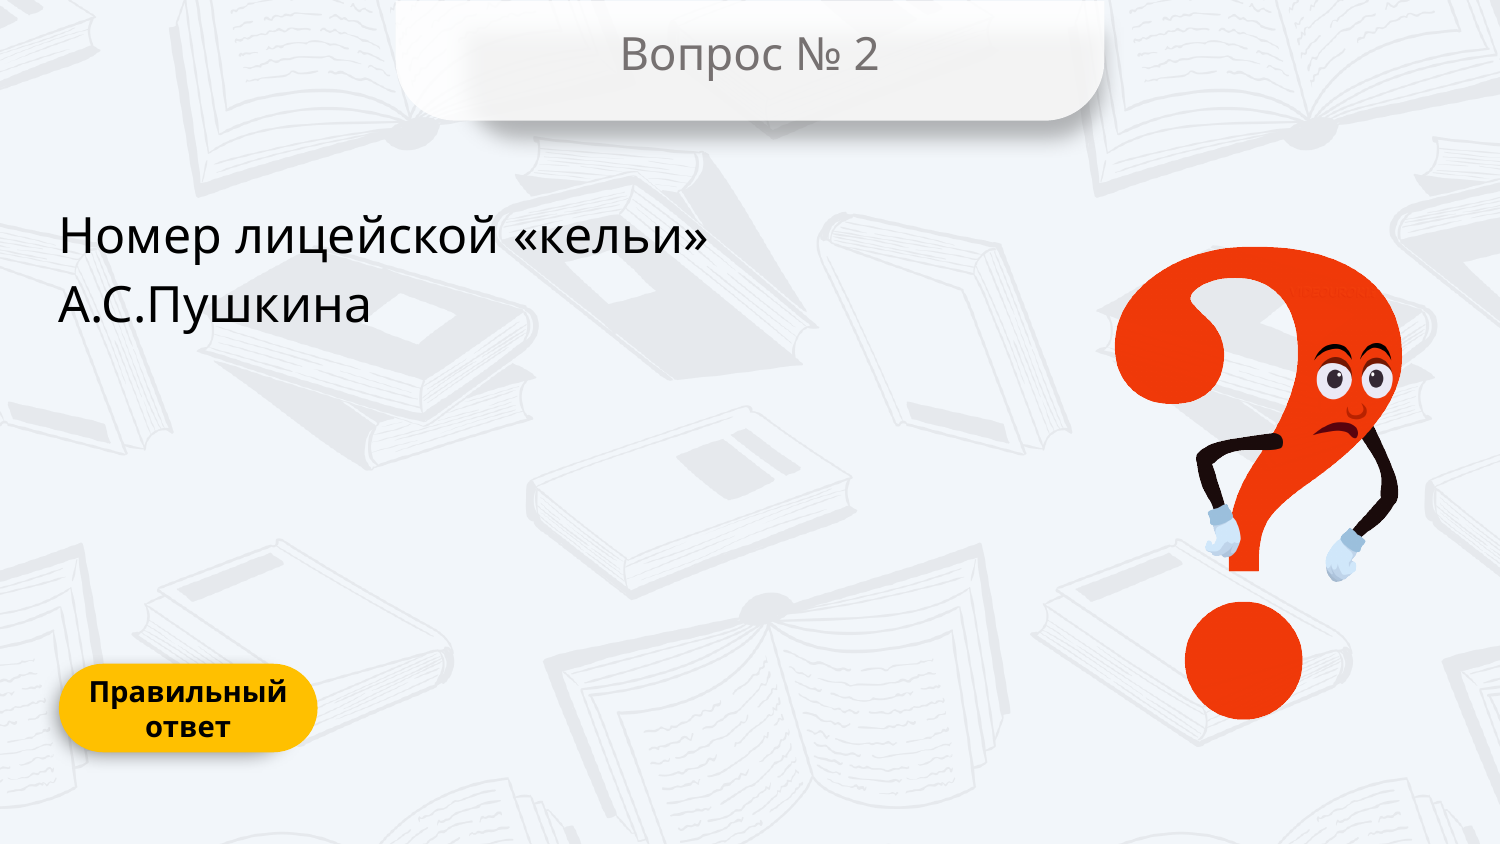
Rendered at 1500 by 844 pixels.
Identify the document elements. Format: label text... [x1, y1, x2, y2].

text_box Номер лицейской «кельи» А.С.Пушкина [58, 195, 721, 333]
text_box Вопрос № 2 [604, 17, 896, 88]
text_box Правильный ответ [57, 662, 319, 754]
text_box [394, 0, 1106, 122]
picture [0, 0, 1500, 844]
